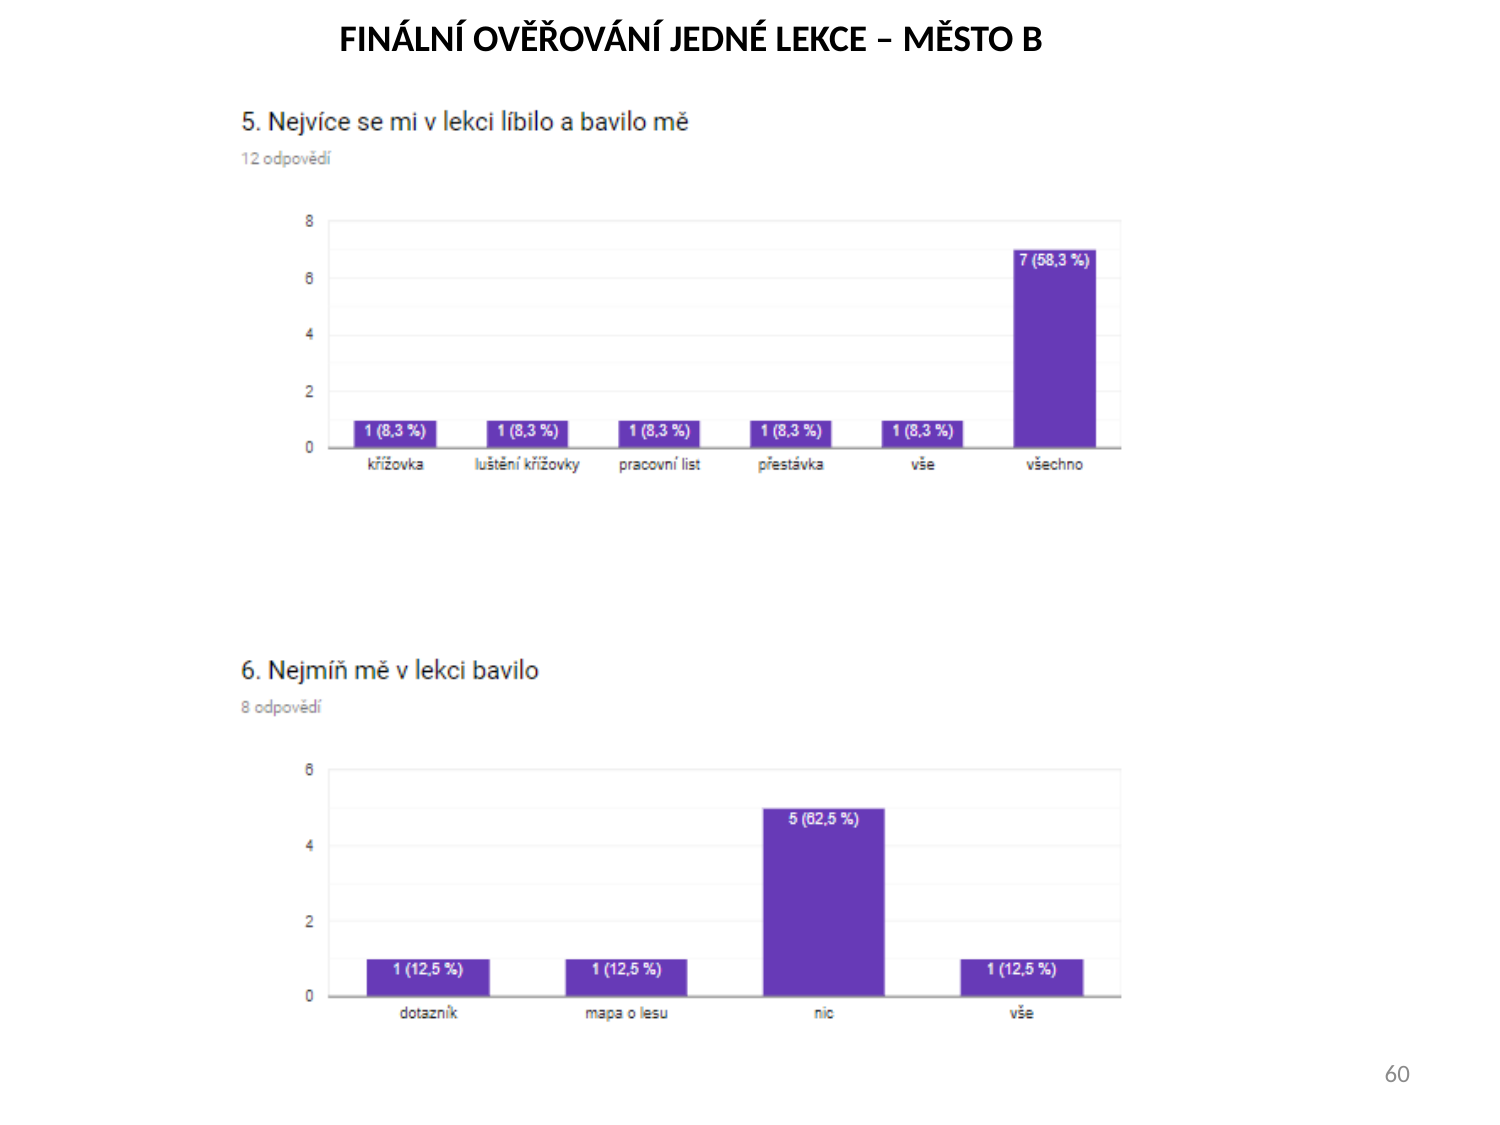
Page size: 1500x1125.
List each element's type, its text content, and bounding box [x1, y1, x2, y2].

text_box Finální ověřování jedné lekce – město B [324, 6, 1081, 67]
picture [222, 97, 1148, 1044]
slide_number 60 [1074, 1042, 1425, 1103]
